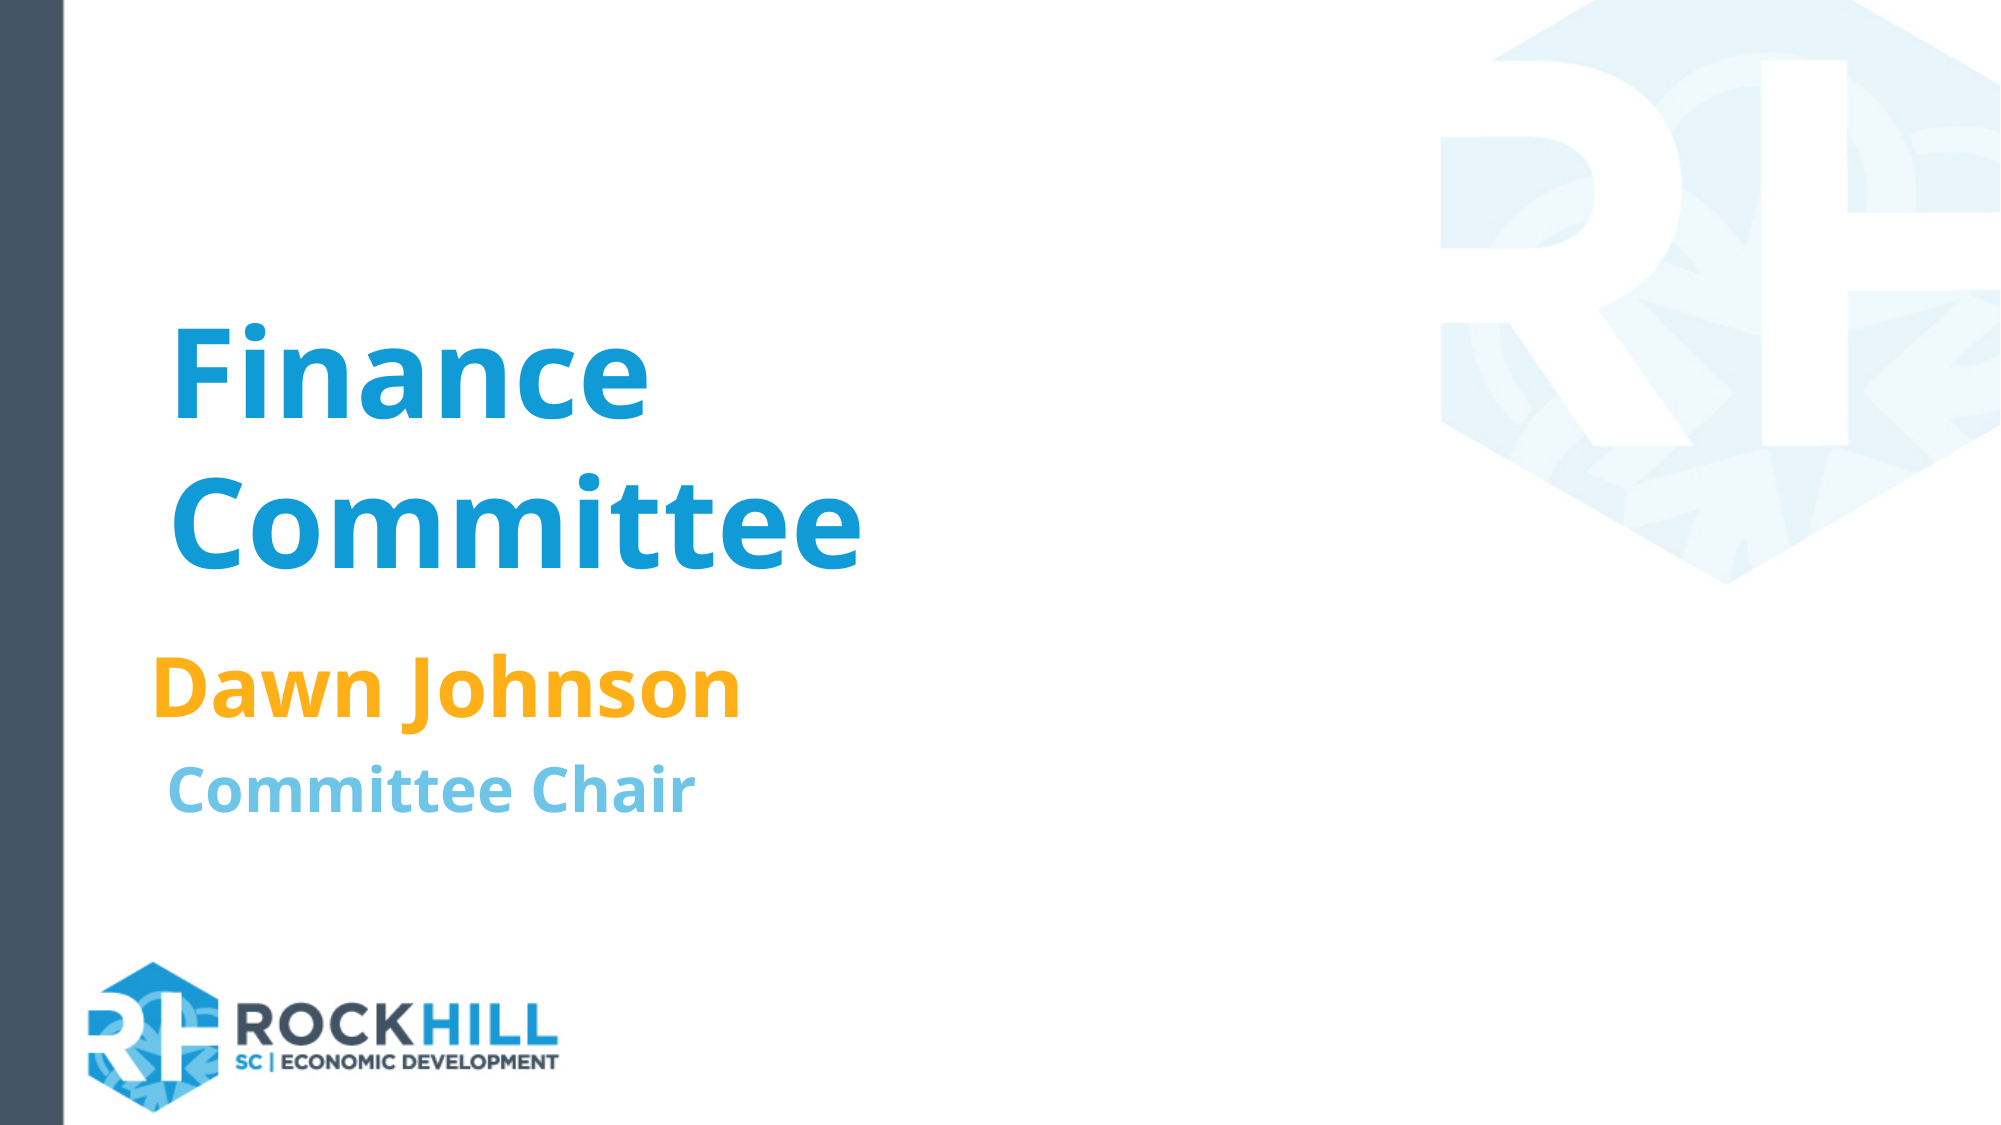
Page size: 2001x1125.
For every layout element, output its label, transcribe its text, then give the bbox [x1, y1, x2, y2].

picture [0, 0, 2001, 1125]
text_box Committee Chair [151, 742, 712, 833]
text_box Dawn Johnson [134, 626, 760, 742]
text_box Finance Committee [153, 285, 1439, 646]
